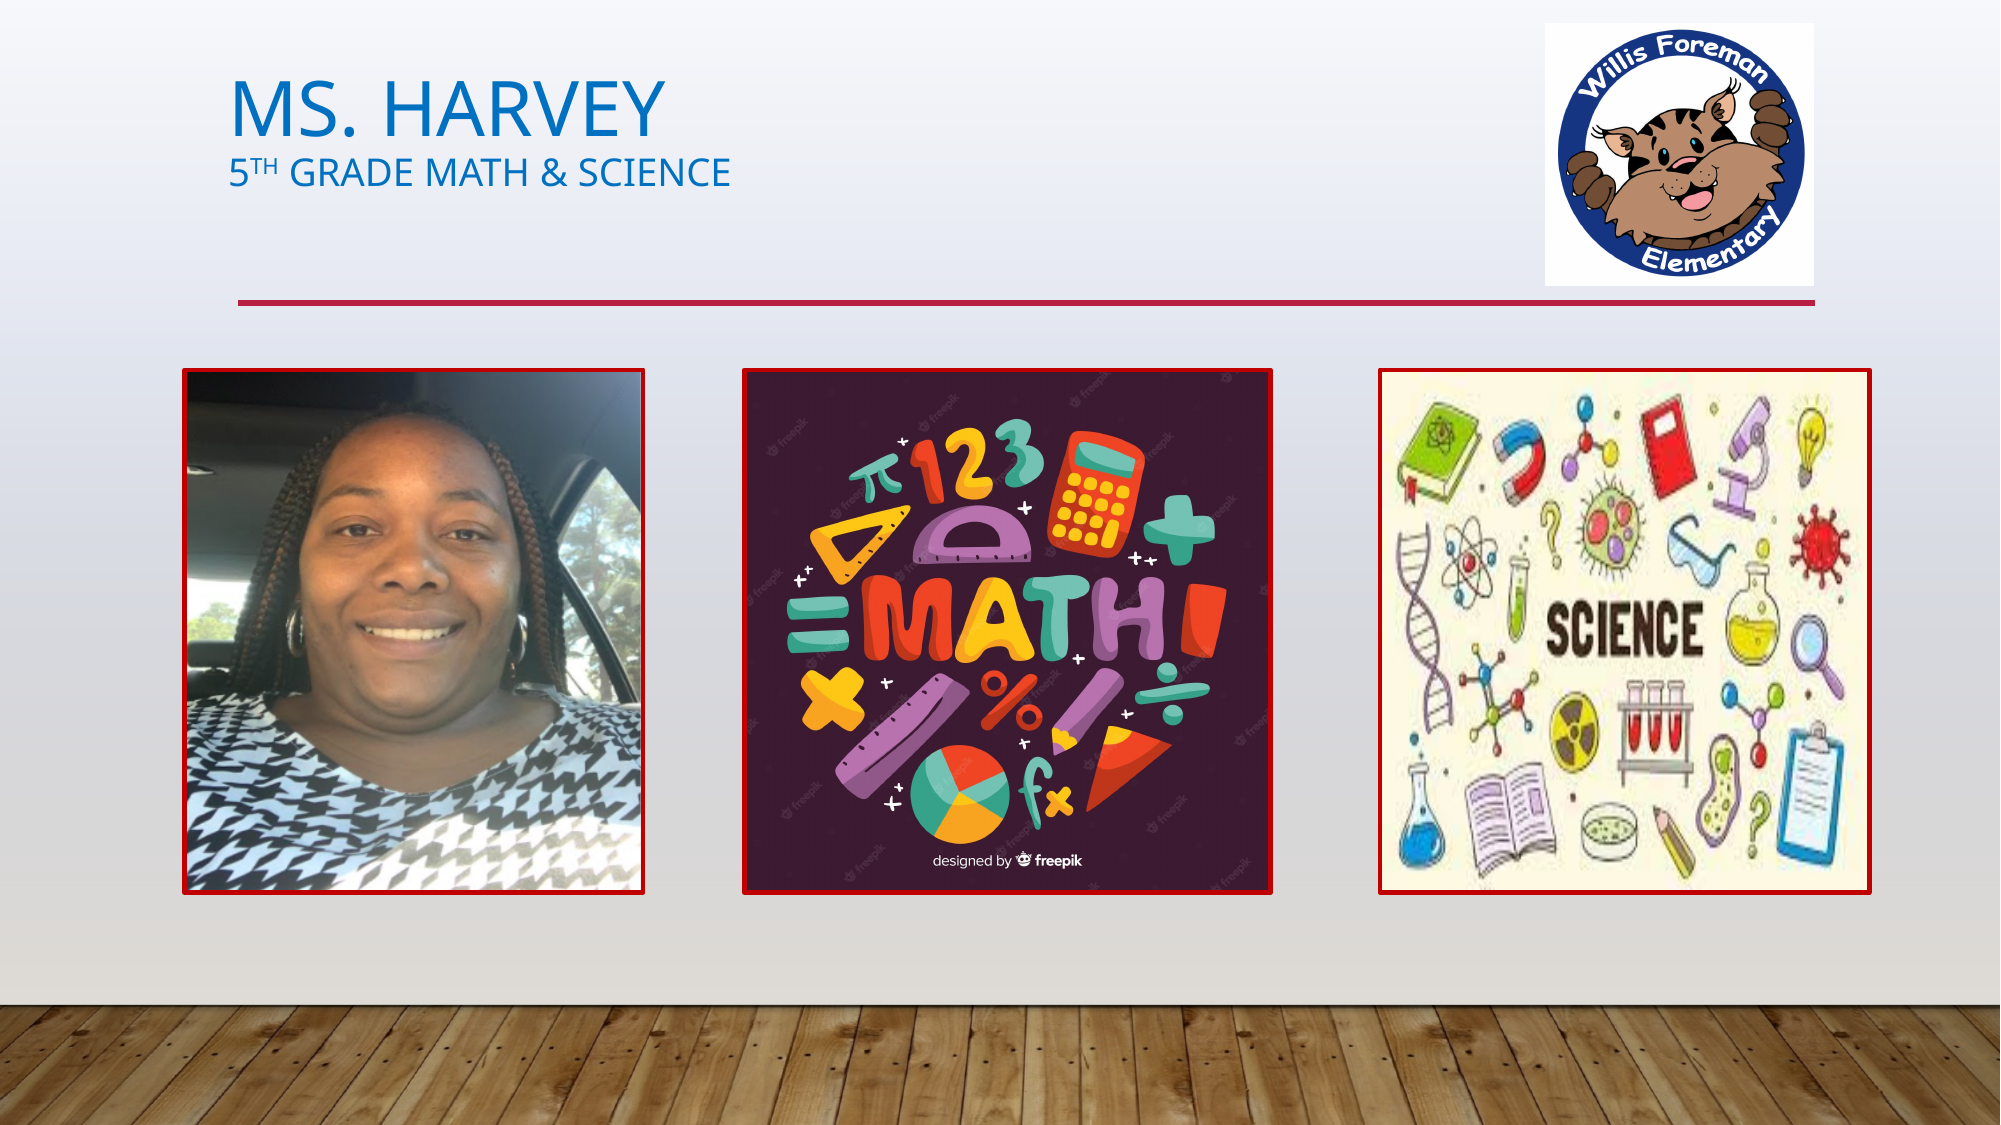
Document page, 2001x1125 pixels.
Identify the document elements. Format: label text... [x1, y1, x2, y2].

picture [0, 1005, 2000, 1125]
picture [186, 371, 641, 891]
title Ms. Harvey 5th Grade Math & Science [213, 62, 1544, 239]
picture [1381, 371, 1868, 891]
picture [1544, 22, 1815, 287]
picture [746, 371, 1269, 891]
list [1051, 462, 1814, 896]
